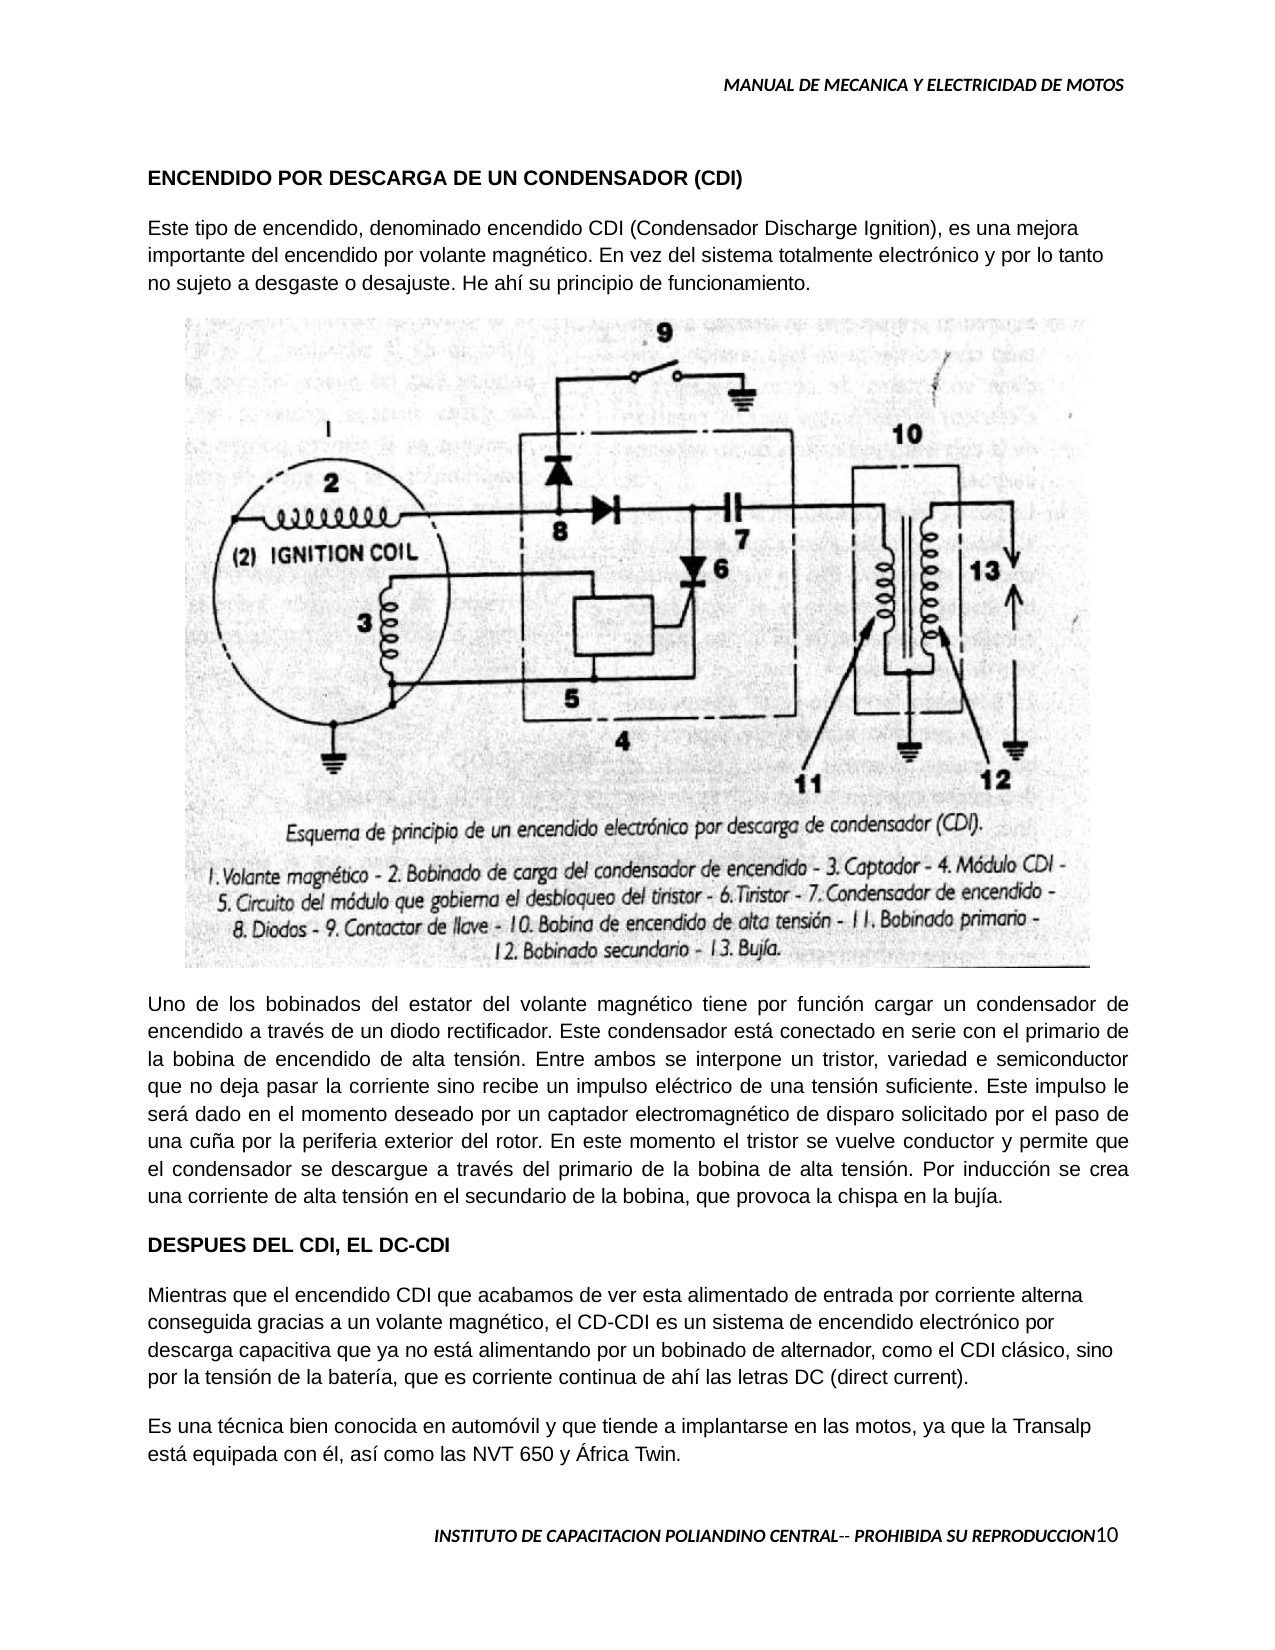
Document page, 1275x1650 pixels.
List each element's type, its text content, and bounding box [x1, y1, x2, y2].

text_box MANUAL DE MECANICA Y ELECTRICIDAD DE MOTOS [721, 70, 1129, 96]
text_box Uno de los bobinados del estator del volante magnético tiene por función cargar un condensador de encendido a través de un diodo rectificador. Este condensador está conectado en serie con el primario de la bobina de encendido de alta tensión. Entre ambos se interpone un tristor, variedad e semiconductor que no deja pasar la corriente sino recibe un impulso eléctrico de una tensión suficiente. Este impulso le será dado en el momento deseado por un captador electromagnético de disparo solicitado por el paso de una cuña por la periferia exterior del rotor. En este momento el tristor se vuelve conductor y permite que el condensador se descargue a través del primario de la bobina de alta tensión. Por inducción se crea una corriente de alta tensión en el secundario de la bobina, que provoca la chispa en la bujía. DESPUES DEL CDI, EL DC-CDI Mientras que el encendido CDI que acabamos de ver esta alimentado de entrada por corriente alterna conseguida gracias a un volante magnético, el CD-CDI es un sistema de encendido electrónico por descarga capacitiva que ya no está alimentando por un bobinado de alternador, como el CDI clásico, sino por la tensión de la batería, que es corriente continua de ahí las letras DC (direct current). Es una técnica bien conocida en automóvil y que tiende a implantarse en las motos, ya que la Transalp está equipada con él, así como las NVT 650 y África Twin. [145, 985, 1130, 1466]
text_box ENCENDIDO POR DESCARGA DE UN CONDENSADOR (CDI) Este tipo de encendido, denominado encendido CDI (Condensador Discharge Ignition), es una mejora importante del encendido por volante magnético. En vez del sistema totalmente electrónico y por lo tanto no sujeto a desgaste o desajuste. He ahí su principio de funcionamiento. [145, 162, 1116, 295]
picture [184, 318, 1090, 968]
slide_number INSTITUTO DE CAPACITACION POLIANDINO CENTRAL-- PROHIBIDA SU REPRODUCCION17 [432, 1522, 1136, 1650]
